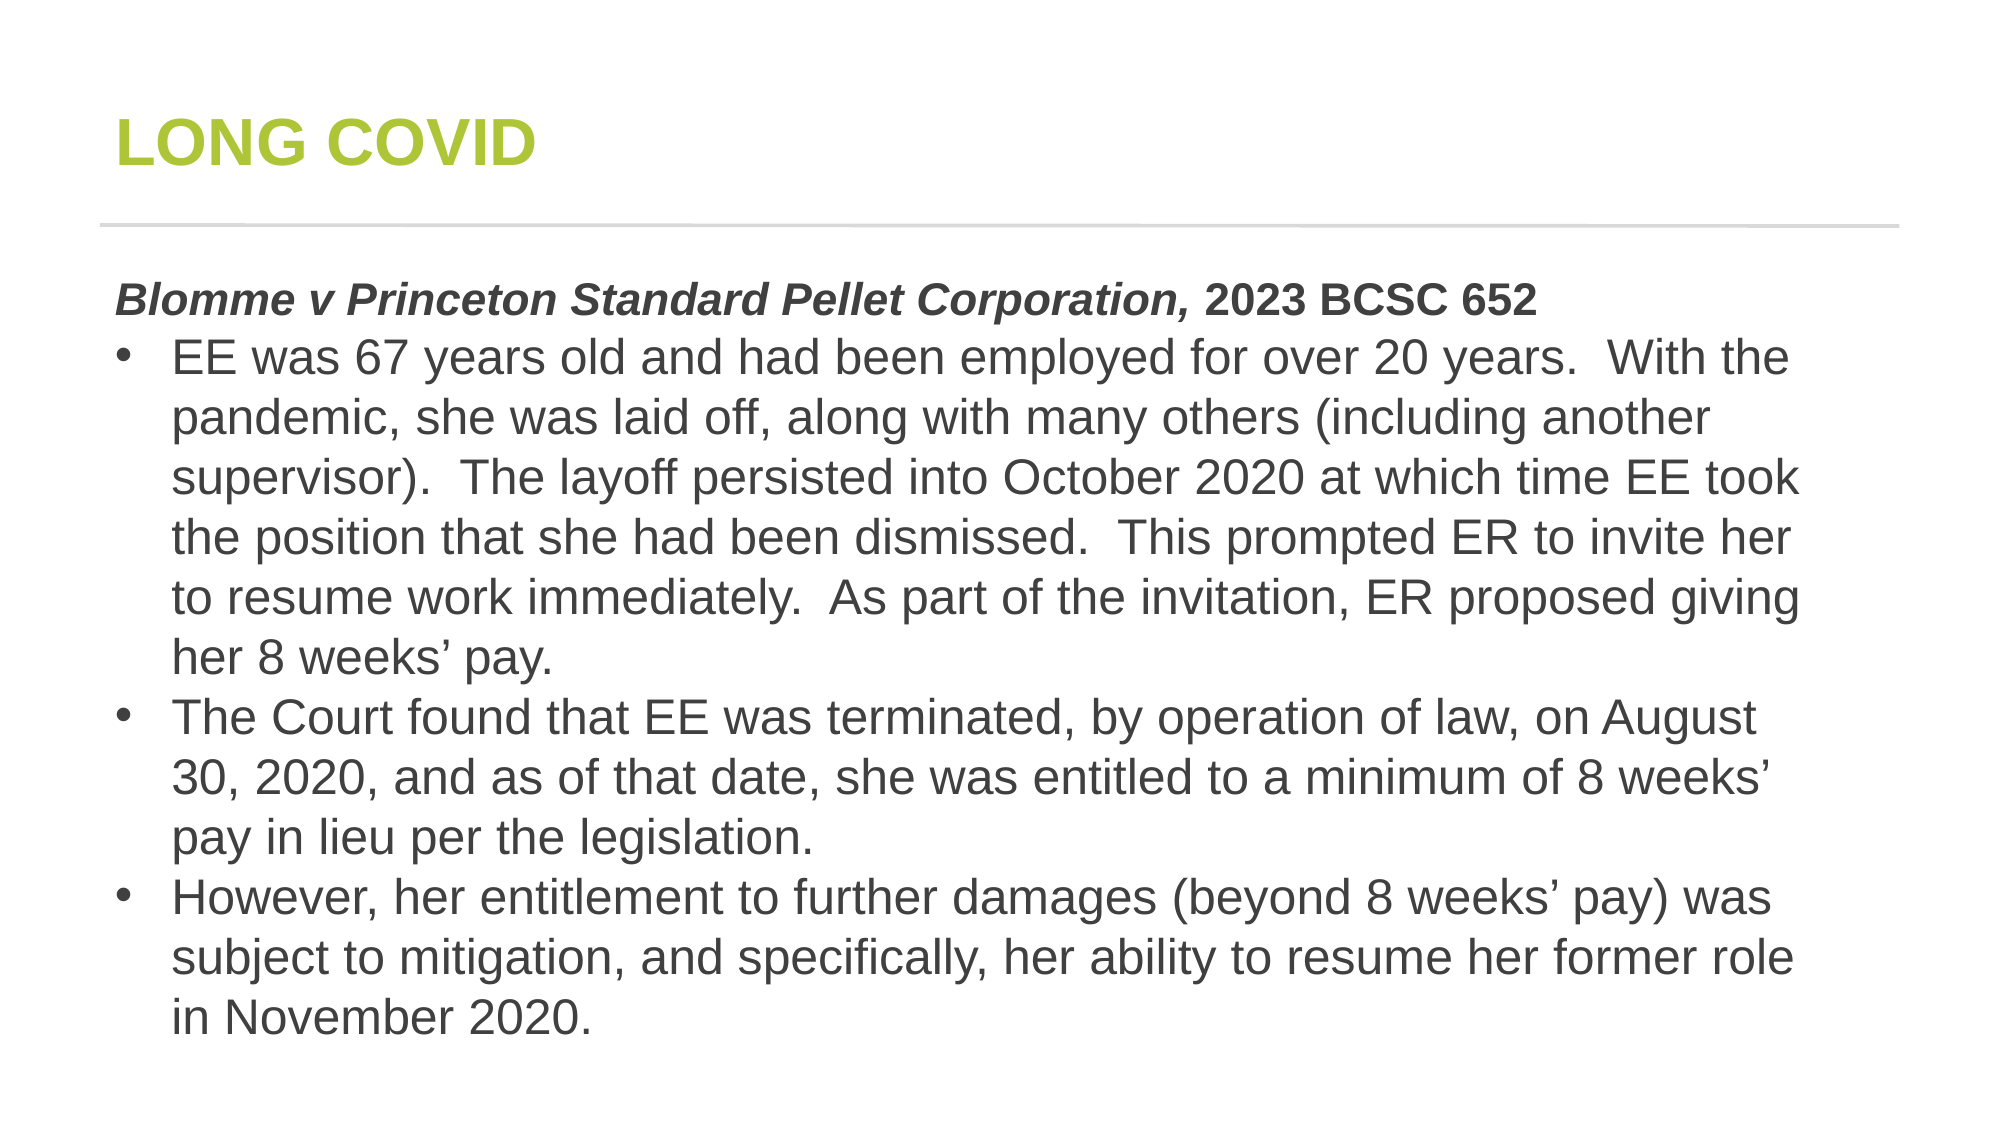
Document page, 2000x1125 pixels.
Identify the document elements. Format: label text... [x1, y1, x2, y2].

text_box Blomme v Princeton Standard Pellet Corporation, 2023 BCSC 652 EE was 67 years old and had been employed for over 20 years. With the pandemic, she was laid off, along with many others (including another supervisor). The layoff persisted into October 2020 at which time EE took the position that she had been dismissed. This prompted ER to invite her to resume work immediately. As part of the invitation, ER proposed giving her 8 weeks’ pay. The Court found that EE was terminated, by operation of law, on August 30, 2020, and as of that date, she was entitled to a minimum of 8 weeks’ pay in lieu per the legislation. However, her entitlement to further damages (beyond 8 weeks’ pay) was subject to mitigation, and specifically, her ability to resume her former role in November 2020. [100, 262, 1838, 1111]
title LONG COVID [100, 45, 1900, 233]
